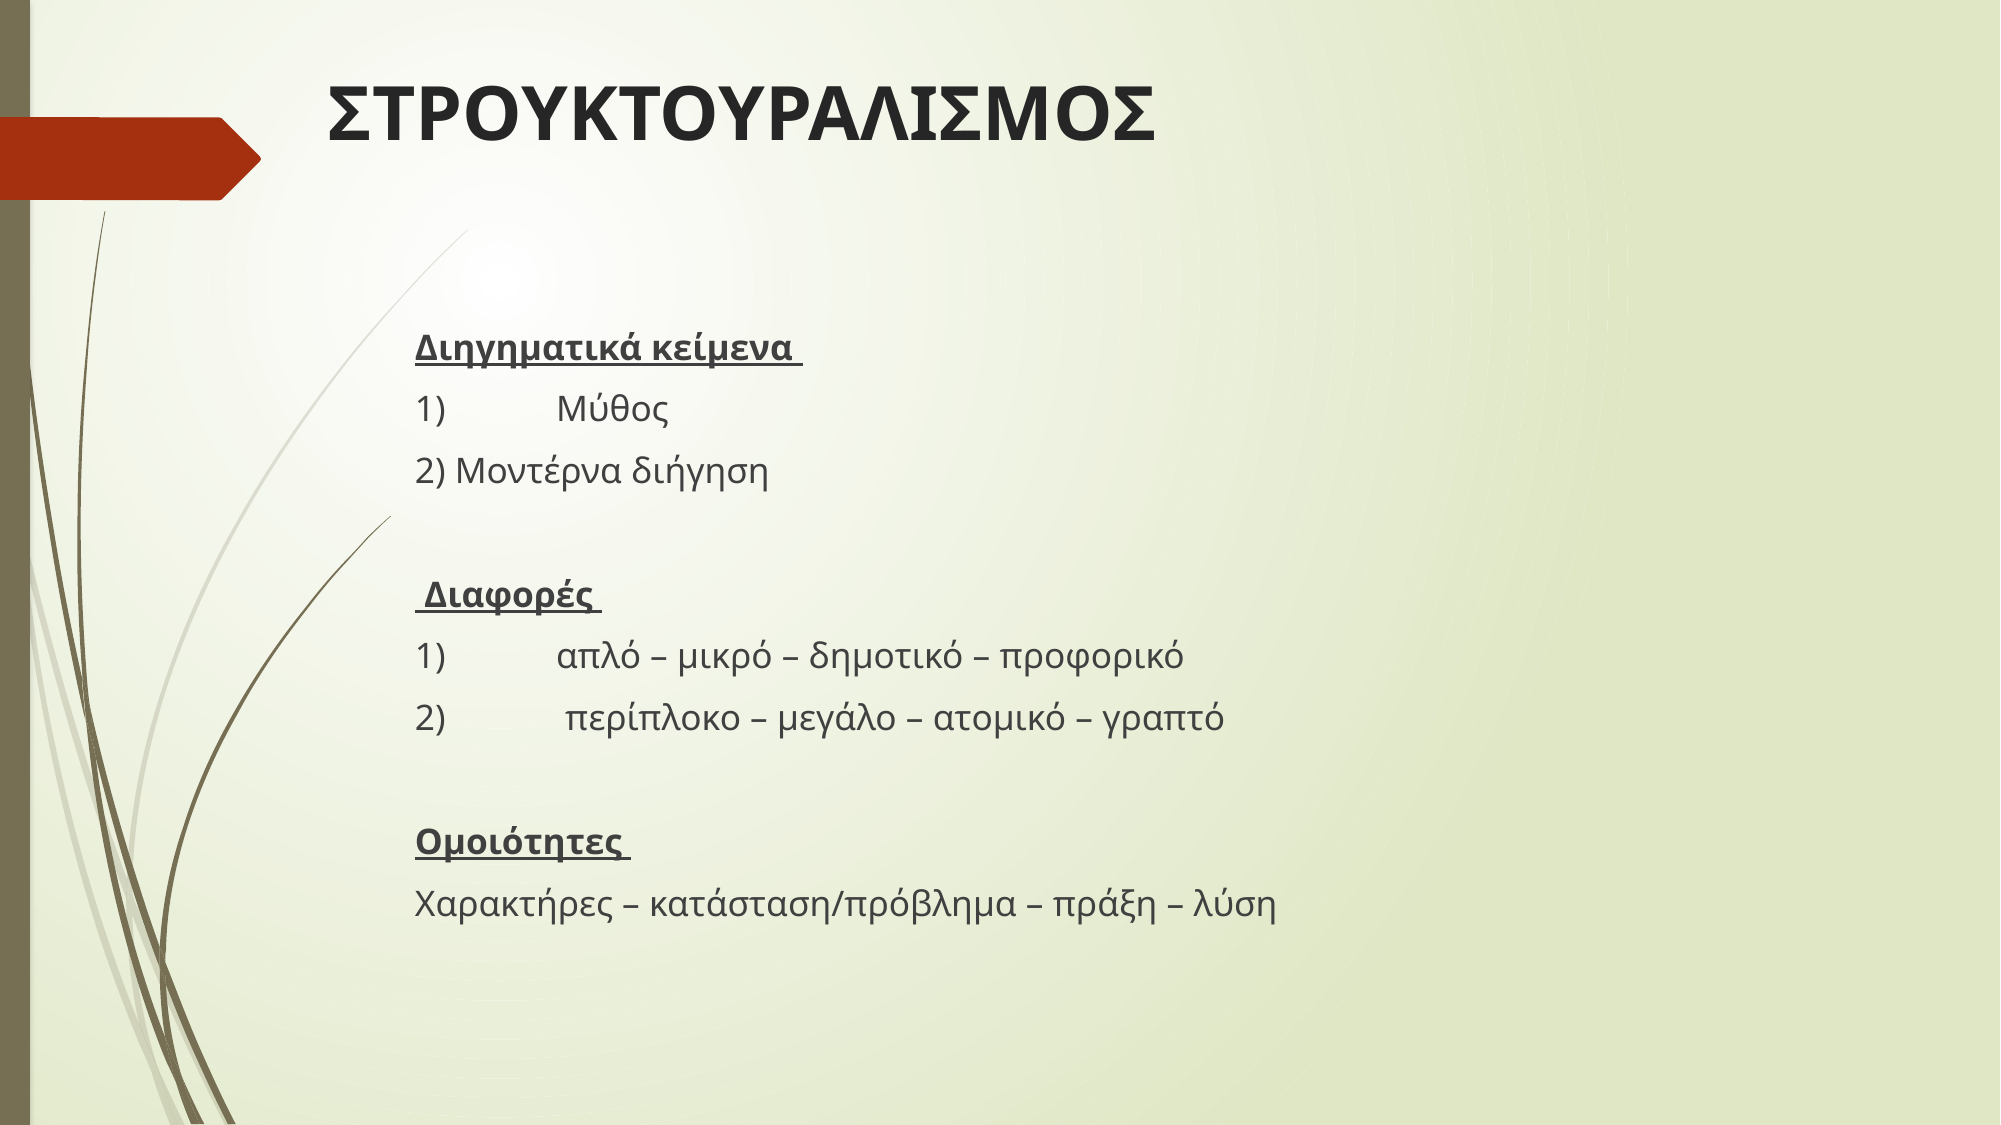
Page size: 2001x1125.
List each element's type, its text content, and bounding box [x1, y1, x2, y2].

list Διηγηματικά κείμενα 1) Μύθος 2) Μοντέρνα διήγηση Διαφορές 1) απλό – μικρό – δημοτικό – προφορικό 2) περίπλοκο – μεγάλο – ατομικό – γραπτό Ομοιότητες Χαρακτήρες – κατάσταση/πρόβλημα – πράξη – λύση [399, 317, 1863, 938]
title ΣΤΡΟΥΚΤΟΥΡΑΛΙΣΜΟΣ [137, 57, 1863, 276]
